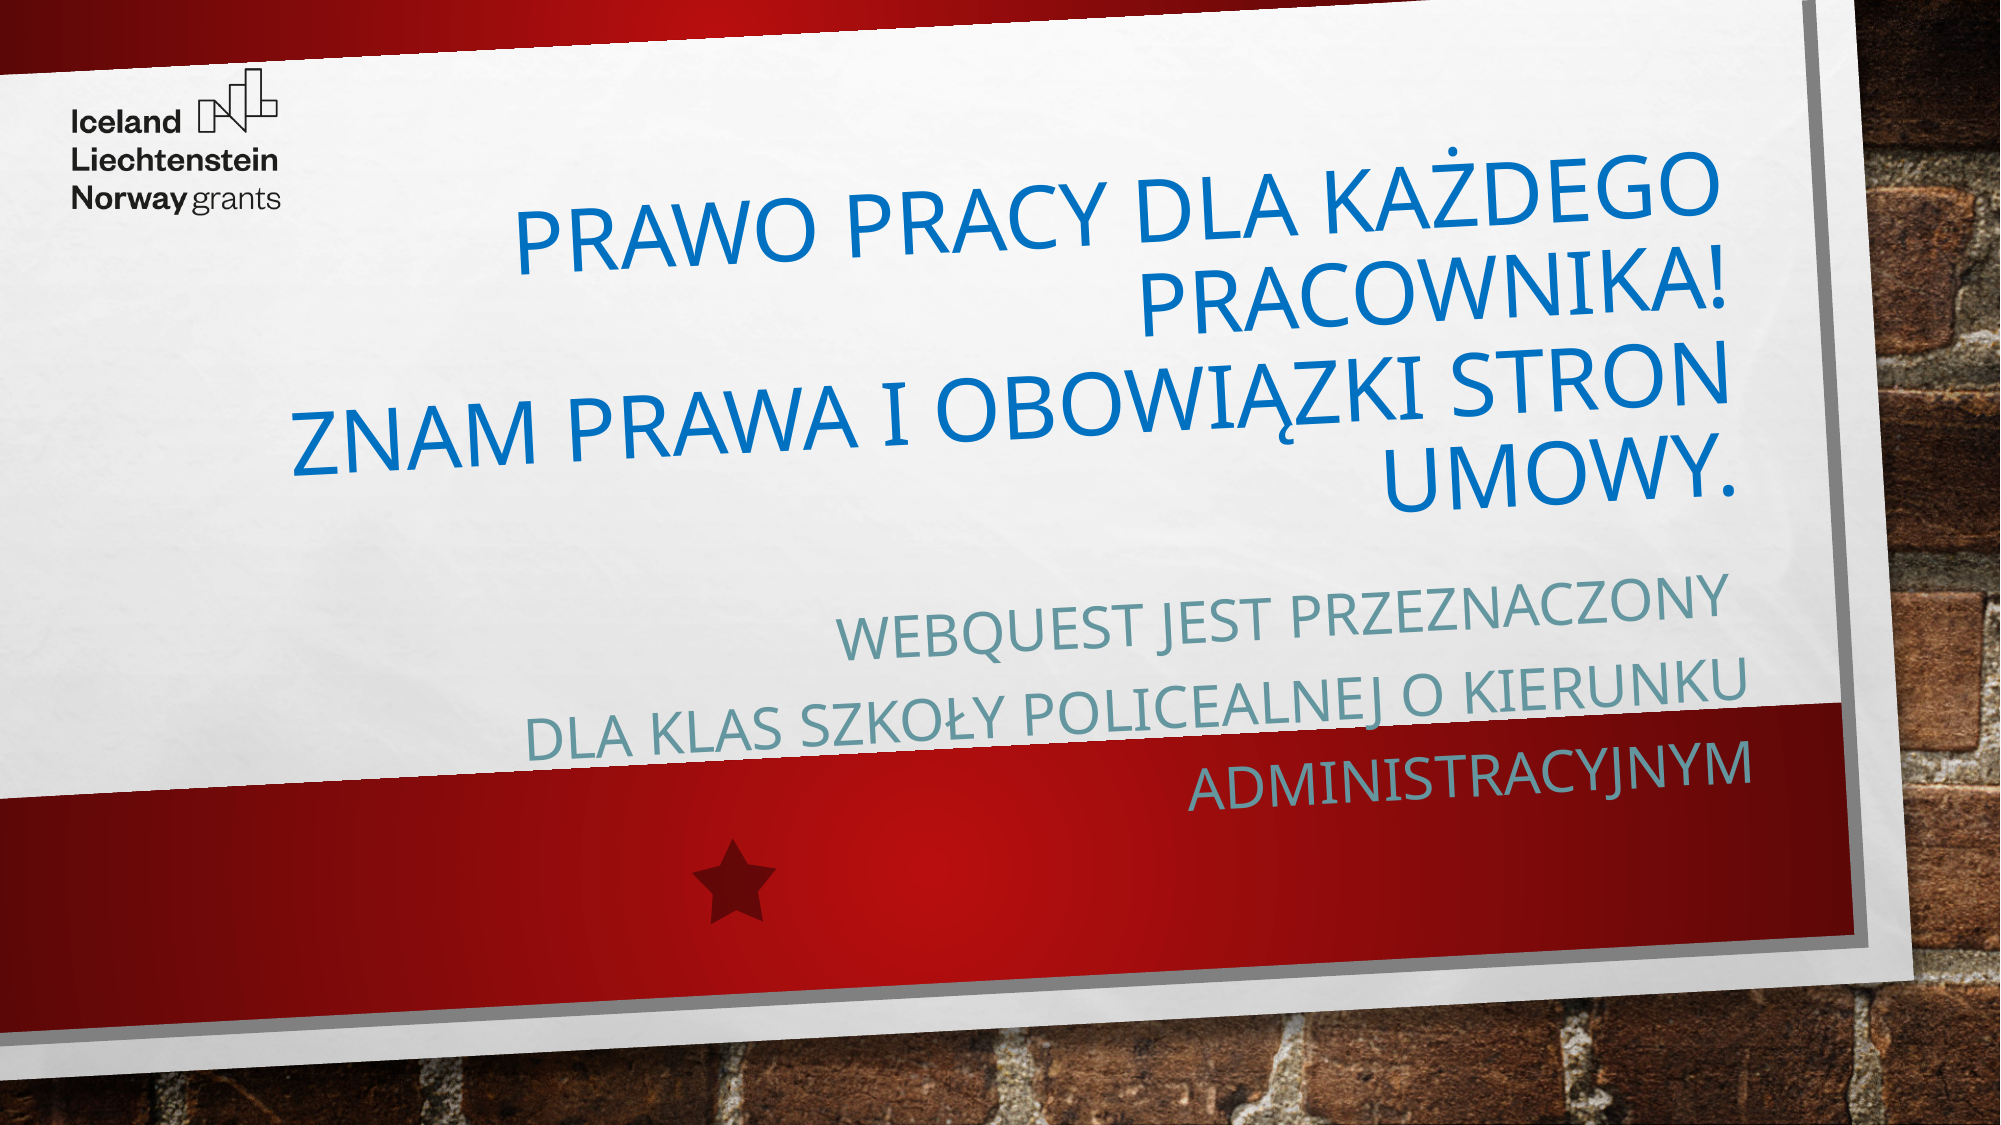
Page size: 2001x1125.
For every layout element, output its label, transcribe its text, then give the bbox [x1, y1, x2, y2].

subtitle WEBQUEST JEST PRZEZNACZONY DLA KLAS SZKOŁY POLICEALNEJ O KIERUNKU ADMINISTRACYJNYM [159, 533, 1763, 708]
picture [0, 0, 2000, 1125]
picture [70, 68, 281, 216]
title Prawo pracy dla każdego pracownika! Znam prawa i obowiązki stron umowy. [138, 67, 1758, 605]
